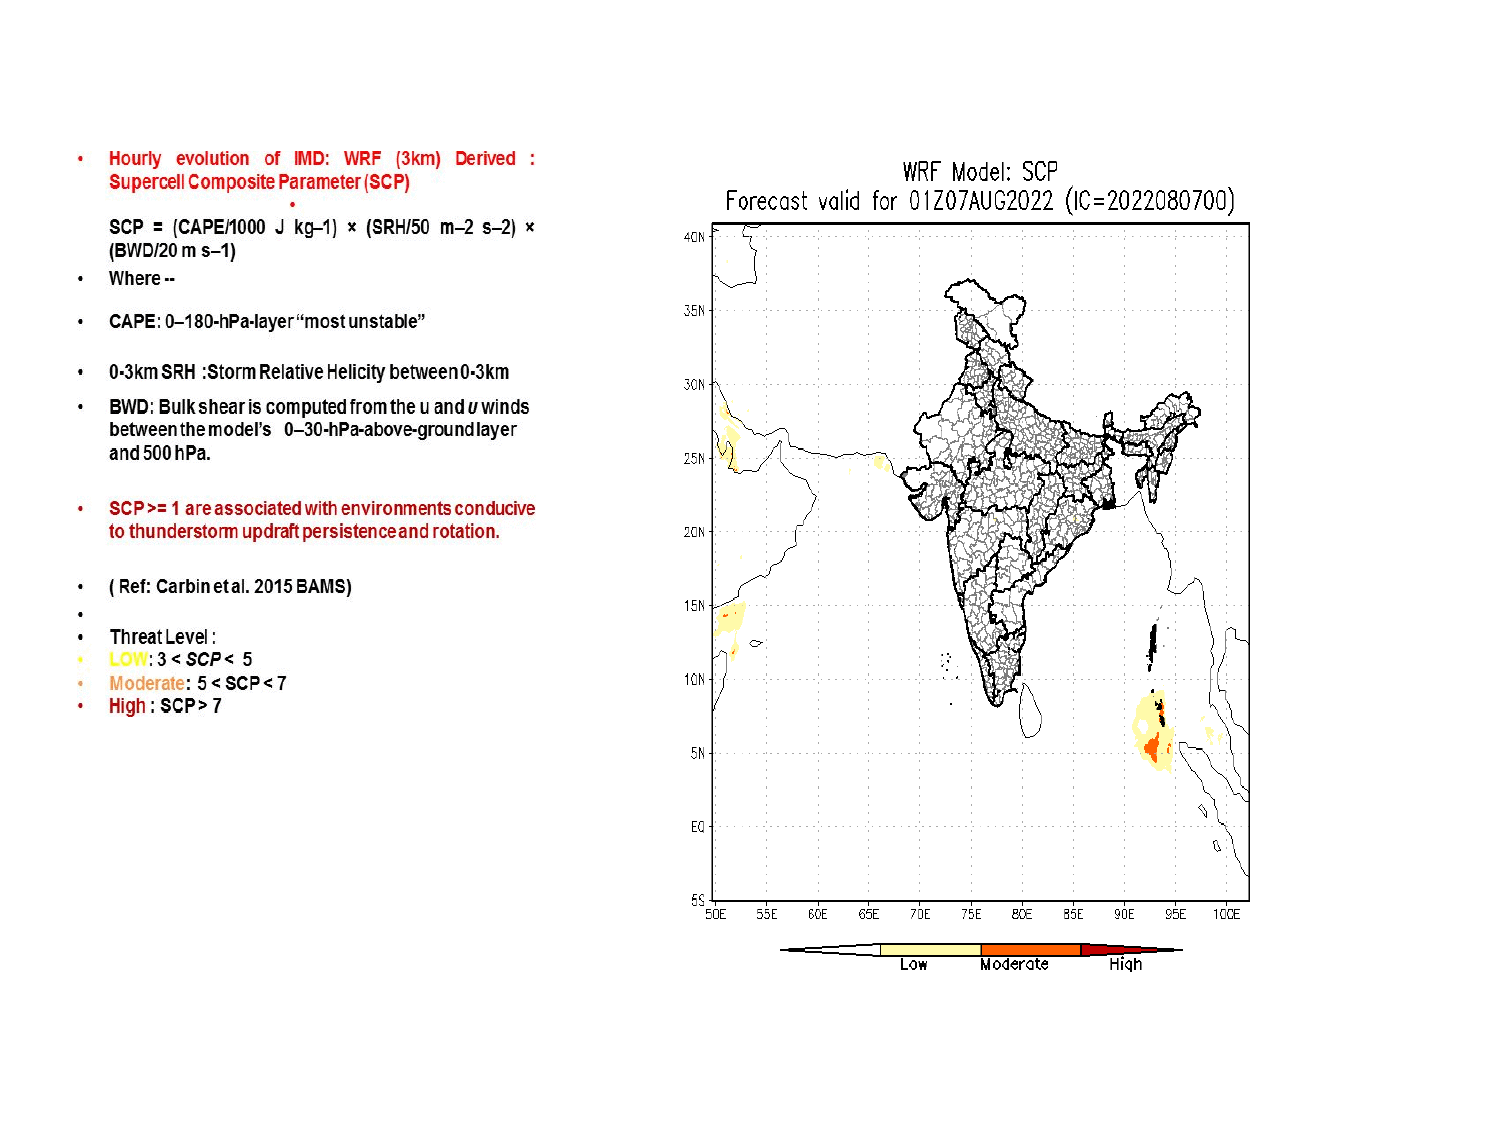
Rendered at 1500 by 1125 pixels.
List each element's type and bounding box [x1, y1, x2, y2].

picture [74, 149, 1426, 976]
